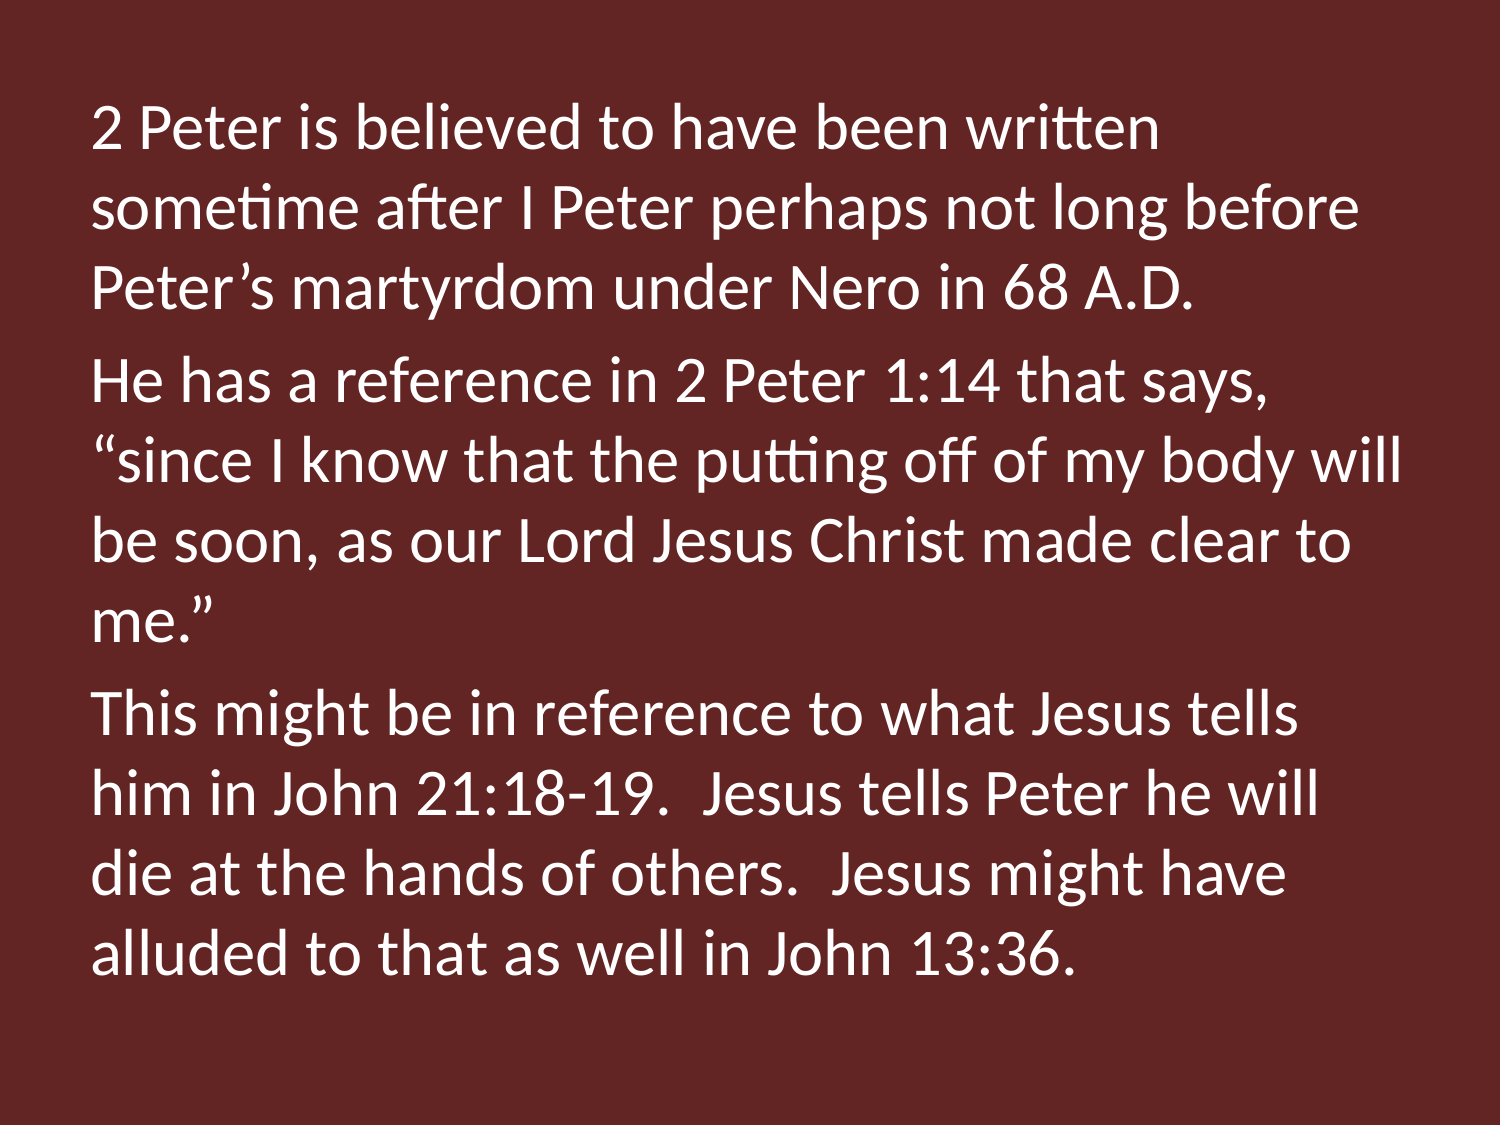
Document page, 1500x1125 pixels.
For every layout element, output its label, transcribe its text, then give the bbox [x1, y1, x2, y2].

list 2 Peter is believed to have been written sometime after I Peter perhaps not long before Peter’s martyrdom under Nero in 68 A.D. He has a reference in 2 Peter 1:14 that says, “since I know that the putting off of my body will be soon, as our Lord Jesus Christ made clear to me.” This might be in reference to what Jesus tells him in John 21:18-19. Jesus tells Peter he will die at the hands of others. Jesus might have alluded to that as well in John 13:36. [75, 75, 1425, 1005]
